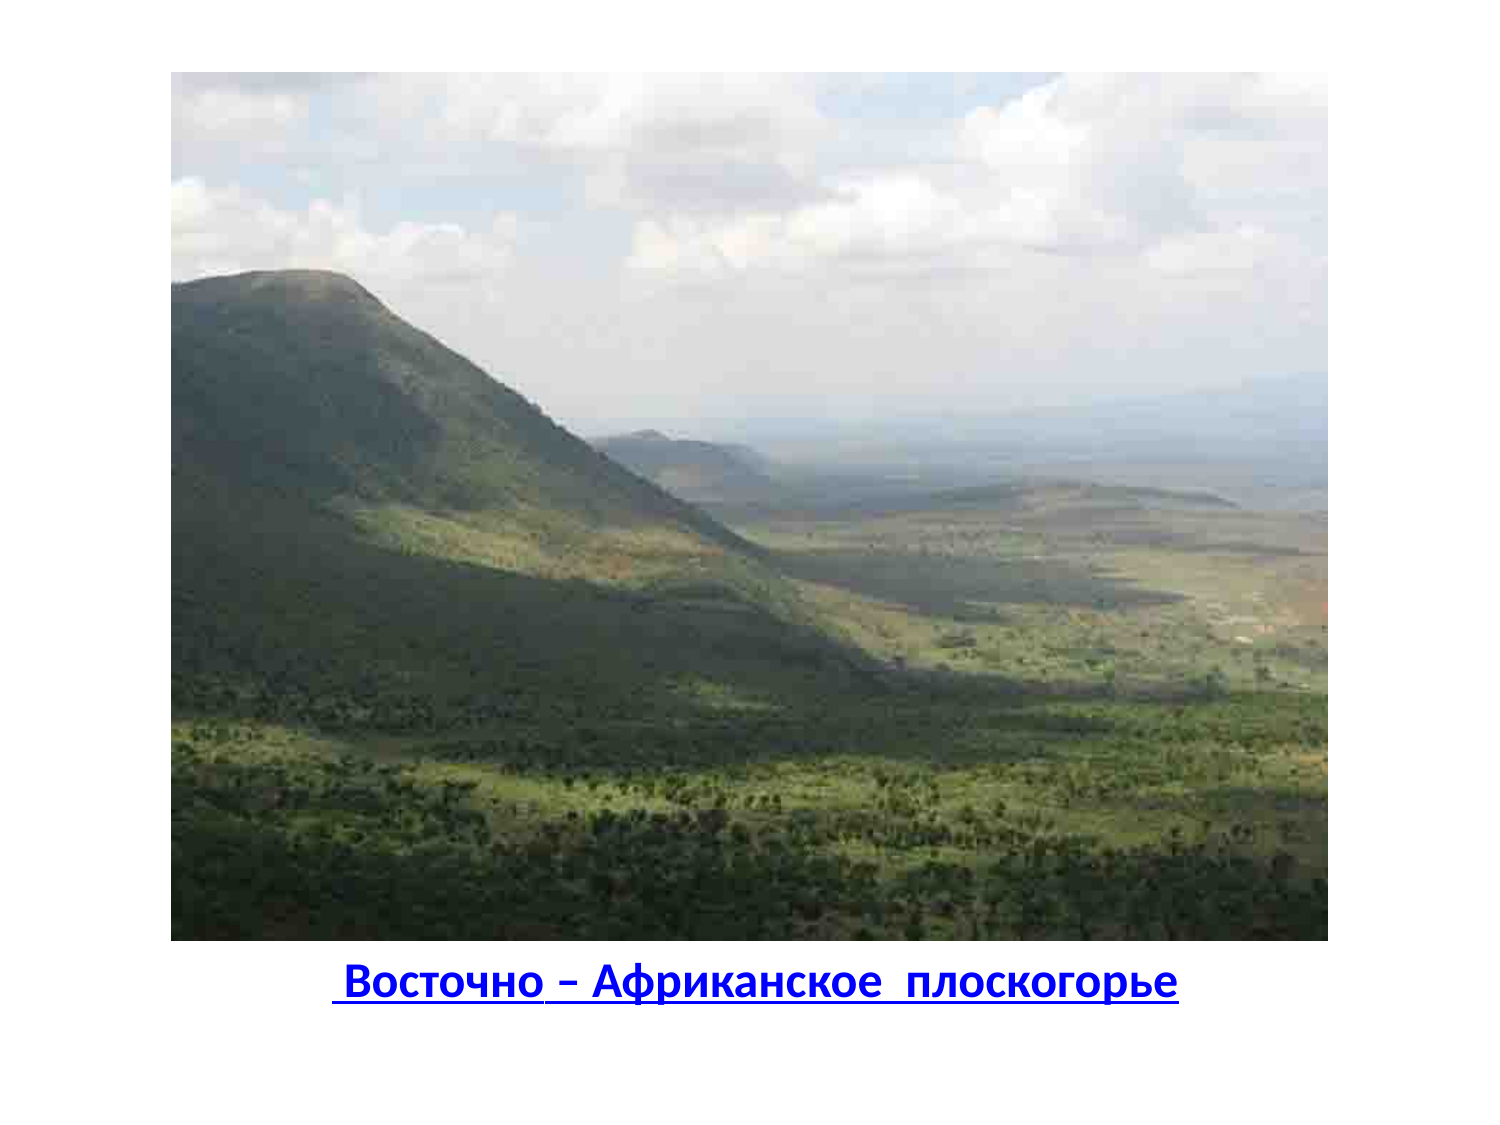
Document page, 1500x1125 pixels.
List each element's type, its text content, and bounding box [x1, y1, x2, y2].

text_box Восточно – Африканское плоскогорье [317, 949, 1210, 1016]
picture [170, 72, 1329, 941]
